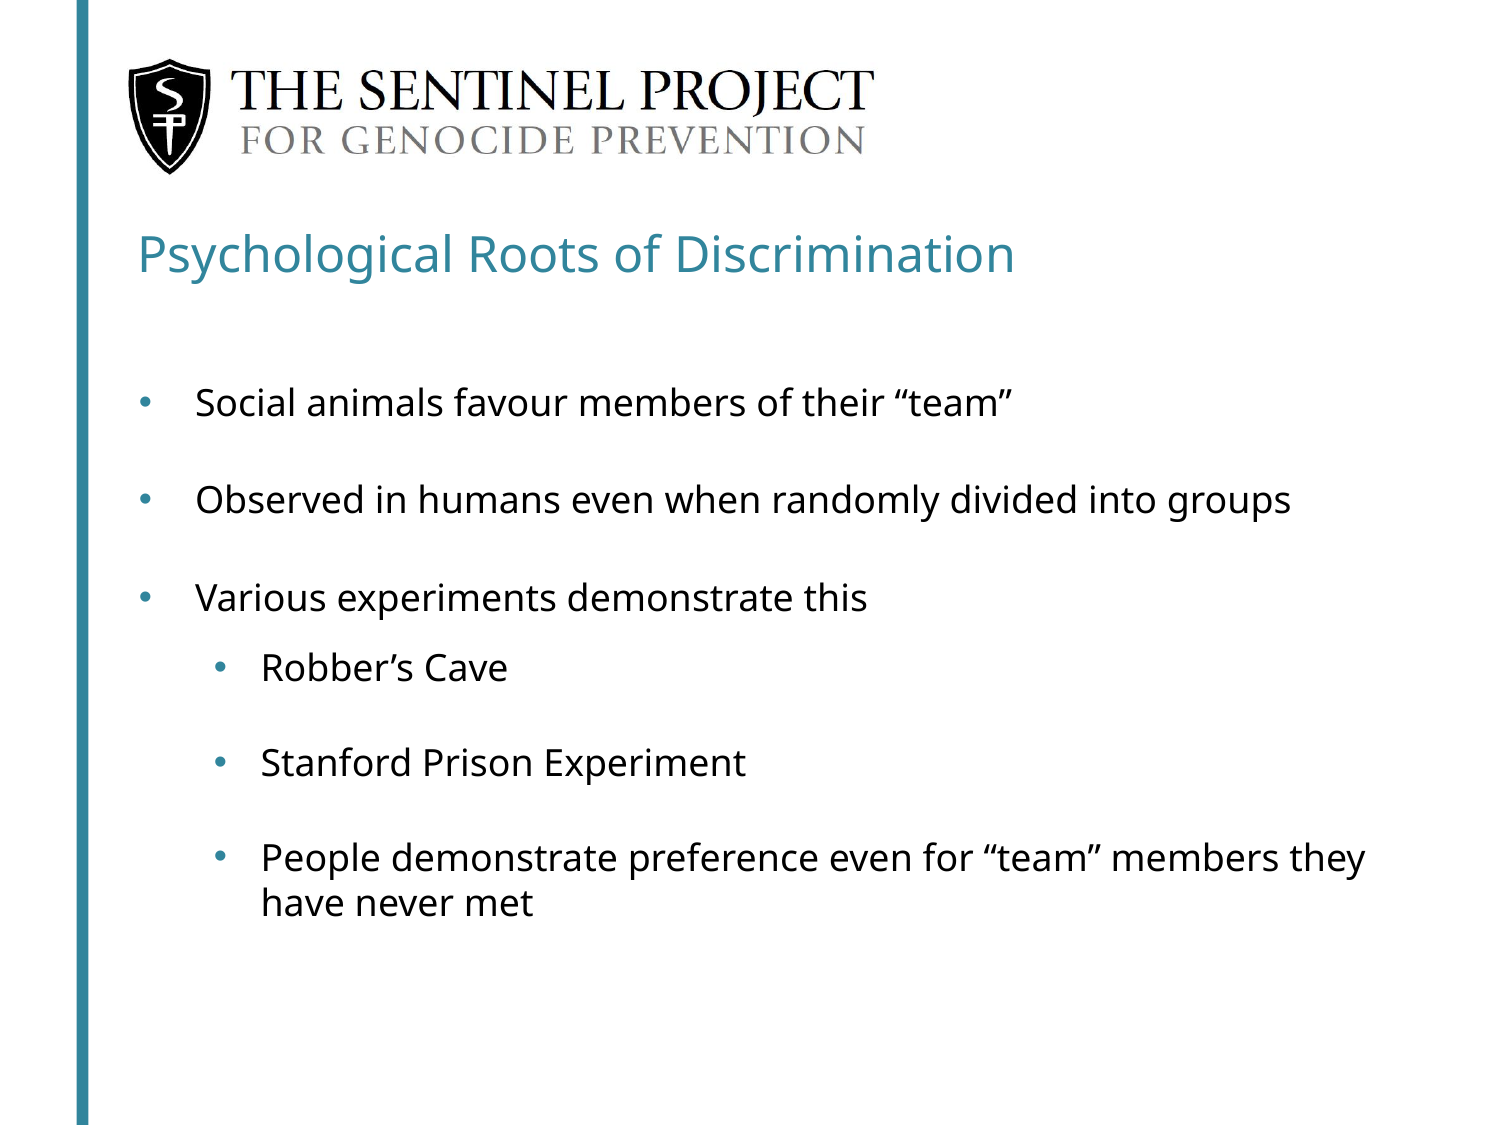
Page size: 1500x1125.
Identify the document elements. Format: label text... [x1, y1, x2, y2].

list Psychological Roots of Discrimination [122, 208, 1329, 290]
list Social animals favour members of their “team” Observed in humans even when randomly divided into groups Various experiments demonstrate this Robber’s Cave Stanford Prison Experiment People demonstrate preference even for “team” members they have never met [123, 326, 1424, 975]
picture [112, 42, 892, 190]
